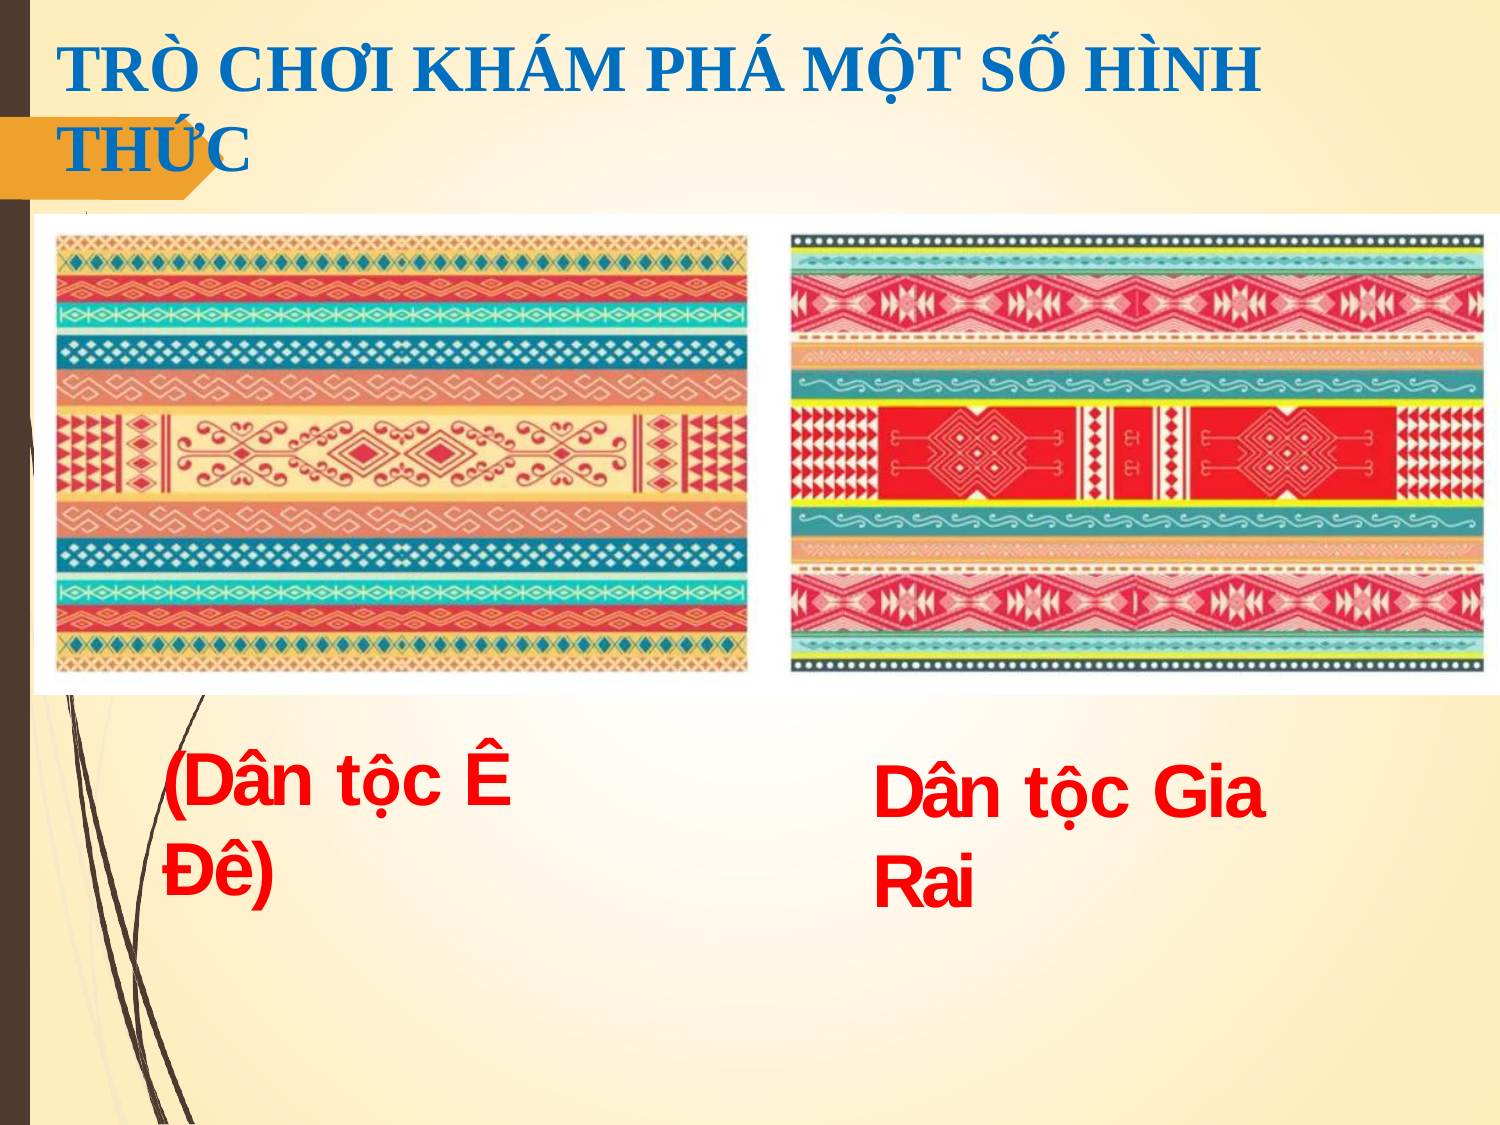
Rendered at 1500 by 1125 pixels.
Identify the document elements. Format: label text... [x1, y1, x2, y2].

picture [30, 0, 1500, 1125]
title TRÒ CHƠI KHÁM PHÁ MỘT SỐ HÌNH THỨC [25, 3, 1475, 213]
text_box (Dân tộc Ê Đê) [160, 728, 609, 911]
text_box Dân tộc Gia Rai [870, 740, 1364, 923]
